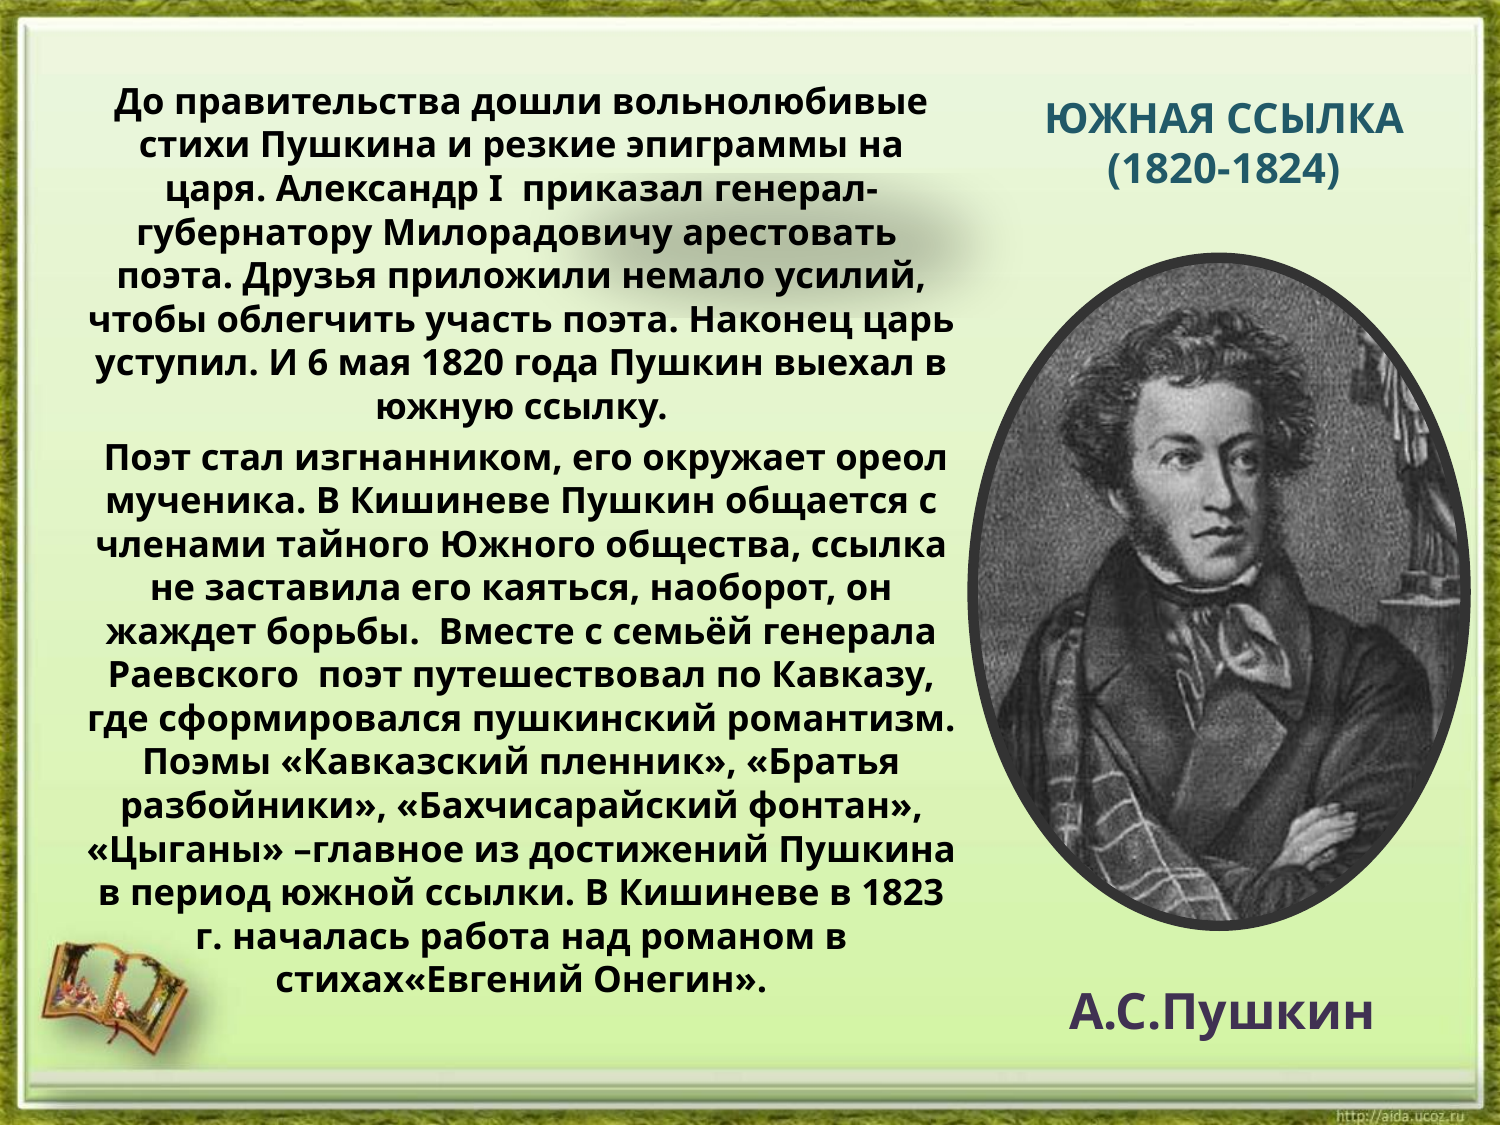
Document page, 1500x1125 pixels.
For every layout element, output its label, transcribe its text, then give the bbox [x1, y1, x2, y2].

title ЮЖНАЯ ССЫЛКА (1820-1824) [973, 105, 1500, 200]
list До правительства дошли вольнолюбивые стихи Пушкина и резкие эпиграммы на царя. Александр I приказал генерал-губернатору Милорадовичу арестовать поэта. Друзья приложили немало усилий, чтобы облегчить участь поэта. Наконец царь уступил. И 6 мая 1820 года Пушкин выехал в южную ссылку. Поэт стал изгнанником, его окружает ореол мученика. В Кишиневе Пушкин общается с членами тайного Южного общества, ссылка не заставила его каяться, наоборот, он жаждет борьбы. Вместе с семьёй генерала Раевского поэт путешествовал по Кавказу, где сформировался пушкинский романтизм. Поэмы «Кавказский пленник», «Братья разбойники», «Бахчисарайский фонтан», «Цыганы» –главное из достижений Пушкина в период южной ссылки. В Кишиневе в 1823 г. началась работа над романом в стихах«Евгений Онегин». [70, 70, 973, 1020]
text_box А.С.Пушкин [1054, 972, 1418, 1048]
picture [0, 0, 1500, 1125]
